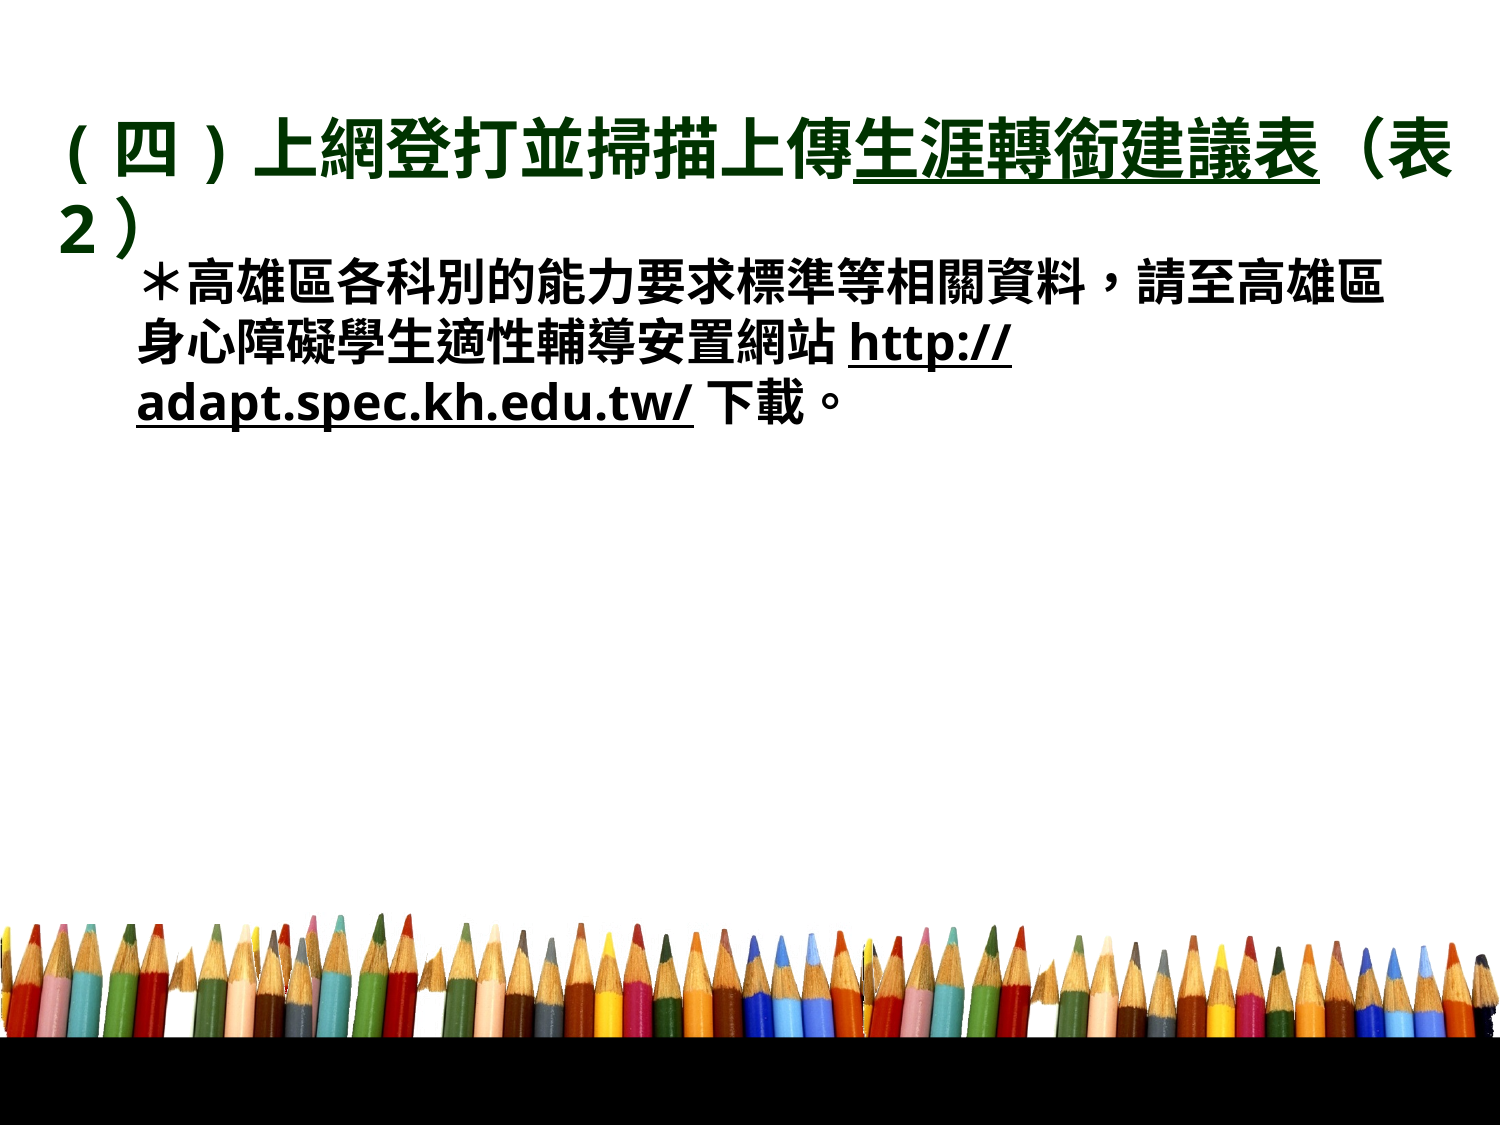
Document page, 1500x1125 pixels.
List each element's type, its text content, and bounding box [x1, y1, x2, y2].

text_box (四)上網登打並掃描上傳生涯轉銜建議表（表2） [43, 99, 1500, 288]
text_box ＊高雄區各科別的能力要求標準等相關資料，請至高雄區身心障礙學生適性輔導安置網站http://adapt.spec.kh.edu.tw/下載。 [121, 288, 1410, 439]
picture [0, 912, 1500, 1037]
